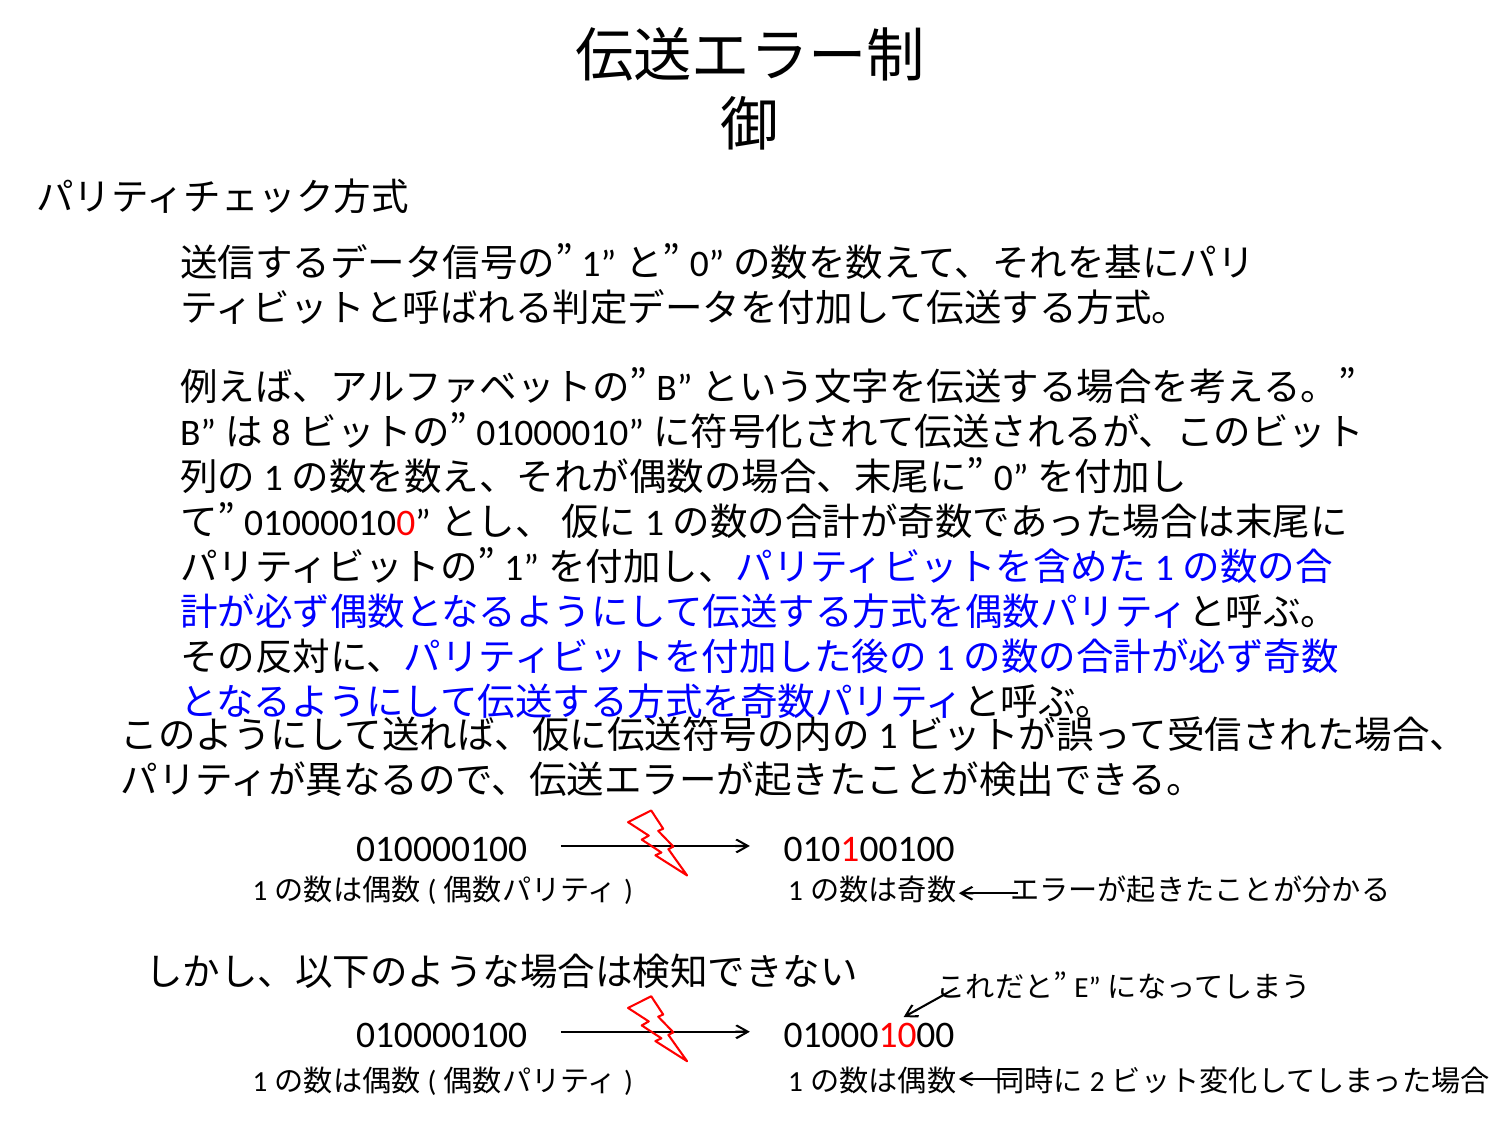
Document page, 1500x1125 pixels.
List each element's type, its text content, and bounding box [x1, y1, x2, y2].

text_box パリティチェック方式 [21, 165, 537, 226]
text_box 同時に2ビット変化してしまった場合 [980, 1055, 1500, 1105]
text_box 送信するデータ信号の”1”と”0”の数を数えて、それを基にパリティビットと呼ばれる判定データを付加して伝送する方式。 [165, 231, 1335, 337]
text_box 010000100 [341, 1002, 542, 1055]
text_box これだと”E”になってしまう [921, 960, 1326, 1011]
text_box 1の数は偶数 [773, 1055, 971, 1105]
text_box エラーが起きたことが分かる [995, 863, 1405, 914]
text_box 010001000 [768, 1002, 970, 1062]
text_box 010100100 [768, 816, 970, 877]
text_box 1の数は奇数 [773, 863, 971, 914]
text_box しかし、以下のような場合は検知できない [130, 940, 873, 1001]
text_box [653, 1041, 689, 1063]
text_box 1の数は偶数(偶数パリティ) [237, 863, 648, 914]
text_box [653, 854, 689, 878]
title 伝送エラー制御 [538, 0, 962, 189]
text_box 1の数は偶数(偶数パリティ) [237, 1055, 648, 1105]
text_box 例えば、アルファベットの”B”という文字を伝送する場合を考える。”B”は8ビットの”01000010”に符号化されて伝送されるが、このビット列の1の数を数え、それが偶数の場合、末尾に”0”を付加して”010000100”とし、 仮に1の数の合計が奇数であった場合は末尾にパリティビットの”1”を付加し、パリティビットを含めた1の数の合計が必ず偶数となるようにして伝送する方式を偶数パリティと呼ぶ。その反対に、パリティビットを付加した後の1の数の合計が必ず奇数となるようにして伝送する方式を奇数パリティと呼ぶ。 [165, 355, 1382, 704]
text_box 010000100 [341, 816, 542, 863]
text_box [625, 808, 675, 845]
text_box このようにして送れば、仮に伝送符号の内の1ビットが誤って受信された場合、 パリティが異なるので、伝送エラーが起きたことが検出できる。 [105, 704, 1482, 809]
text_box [903, 987, 957, 1018]
text_box [625, 994, 675, 1031]
